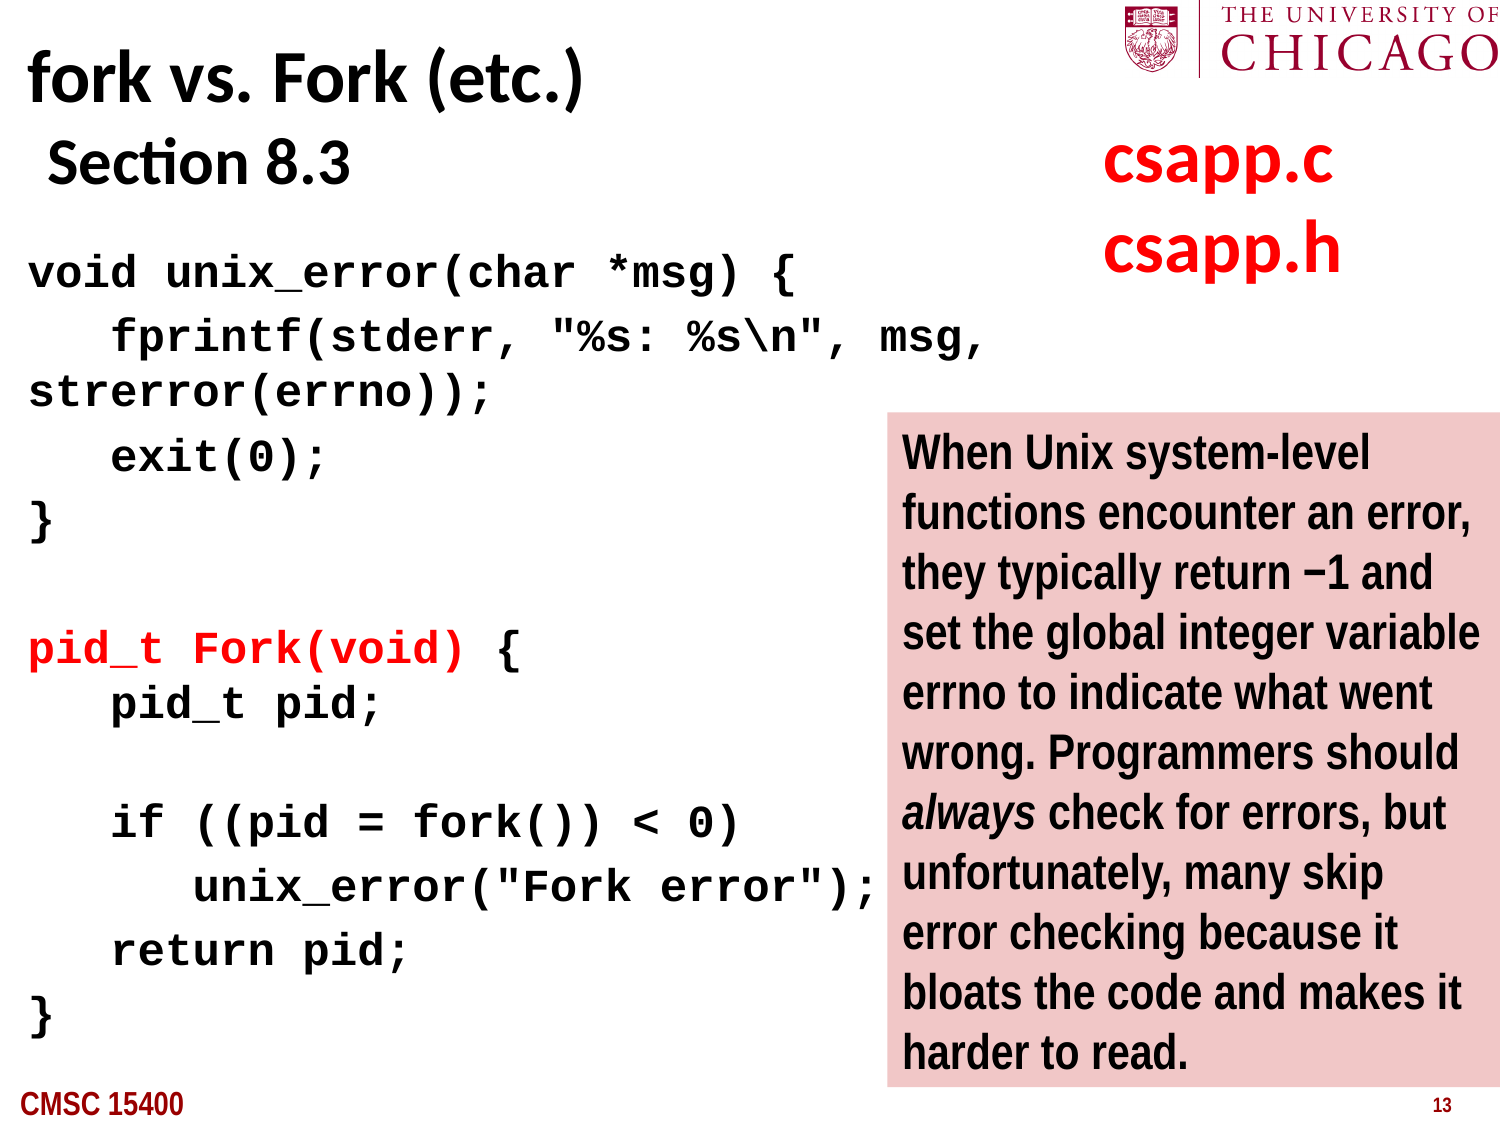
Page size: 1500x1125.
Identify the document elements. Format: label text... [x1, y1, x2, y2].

text_box csapp.c csapp.h [1088, 99, 1358, 295]
text_box When Unix system-level functions encounter an error, they typically return −1 and set the global integer variable errno to indicate what went wrong. Programmers should always check for errors, but unfortunately, many skip error checking because it bloats the code and makes it harder to read. [887, 412, 1500, 1088]
title fork vs. Fork (etc.) Section 8.3 [12, 49, 1259, 176]
picture [1125, 0, 1498, 78]
list void unix_error(char *msg) { fprintf(stderr, "%s: %s\n", msg, strerror(errno)); exit(0); } pid_t Fork(void) { pid_t pid; if ((pid = fork()) < 0) unix_error("Fork error"); return pid; } [12, 234, 1500, 1051]
